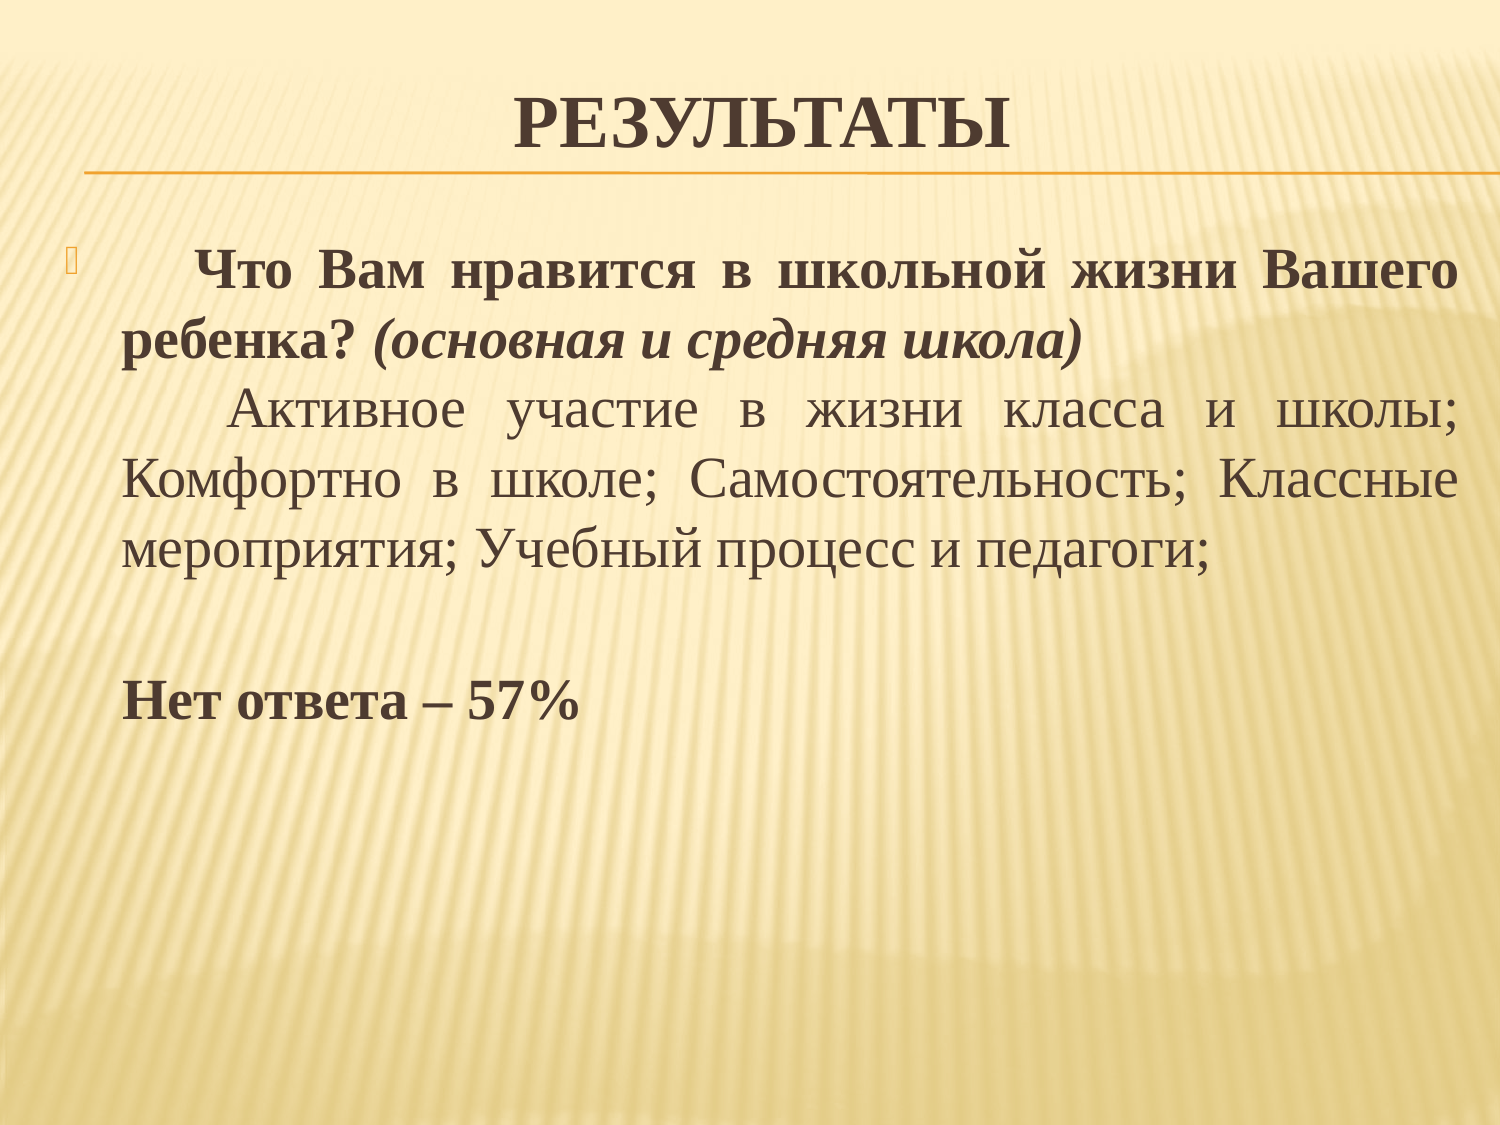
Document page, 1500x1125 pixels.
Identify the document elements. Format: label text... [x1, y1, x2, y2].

list Что Вам нравится в школьной жизни Вашего ребенка? (основная и средняя школа) Активное участие в жизни класса и школы; Комфортно в школе; Самостоятельность; Классные мероприятия; Учебный процесс и педагоги; Нет ответа – 57% [50, 222, 1475, 998]
title результаты [50, 46, 1475, 188]
